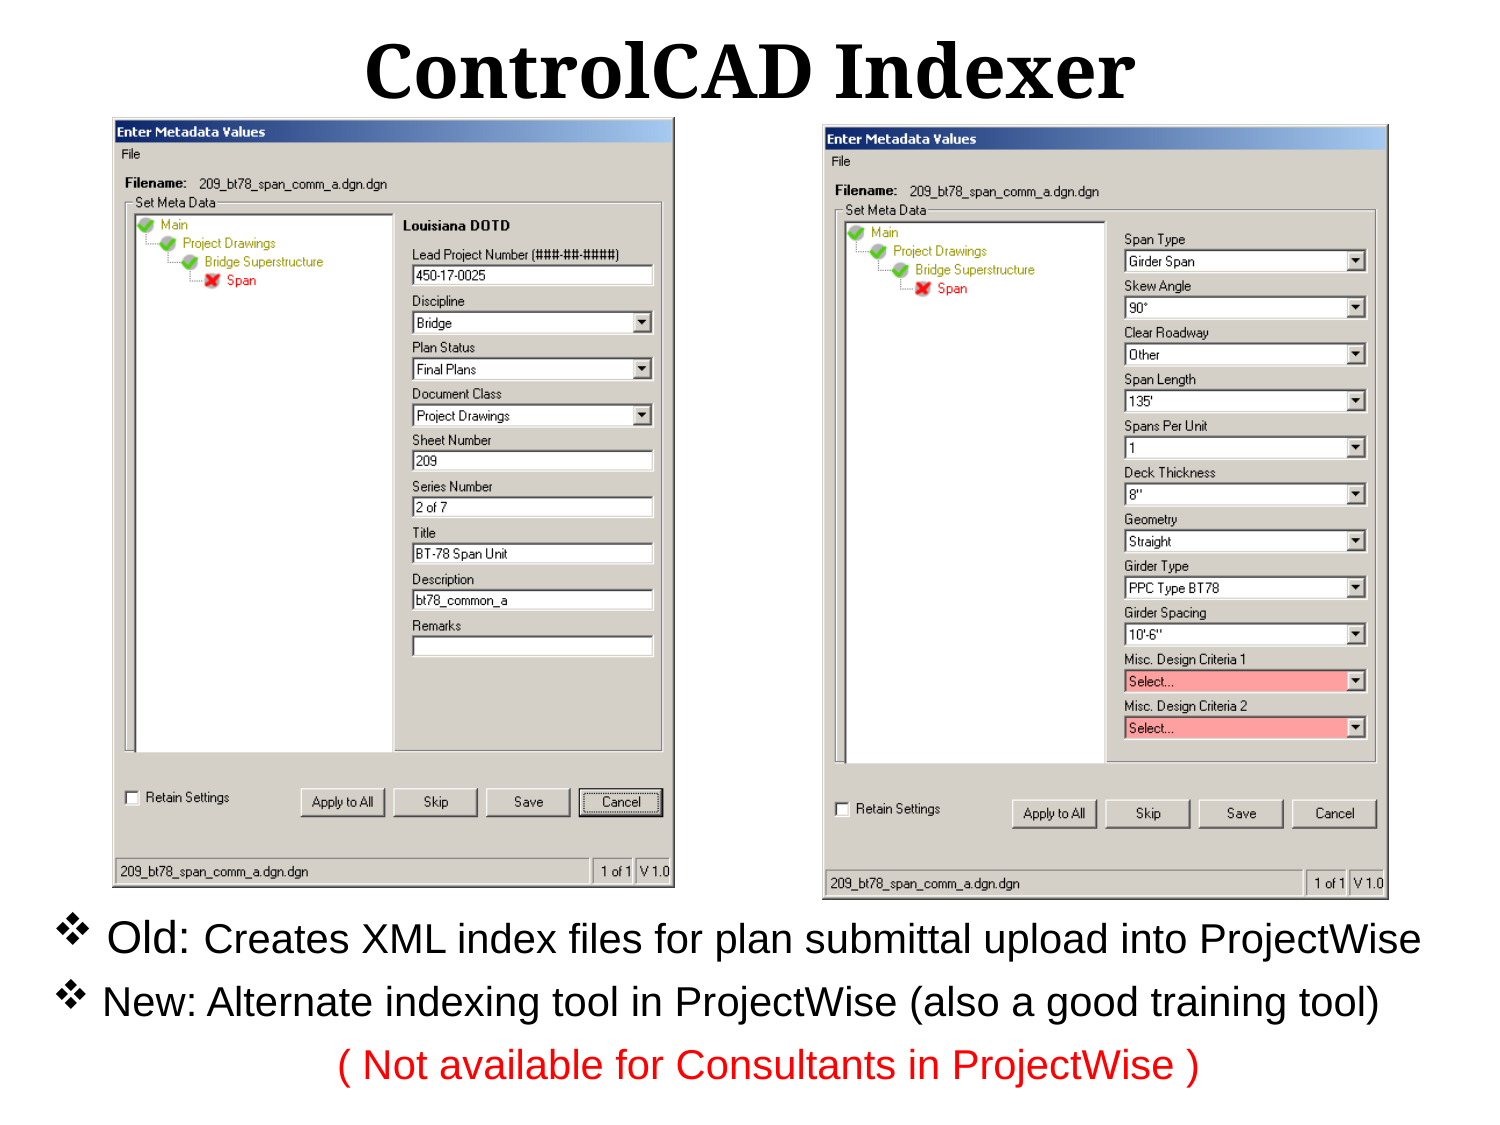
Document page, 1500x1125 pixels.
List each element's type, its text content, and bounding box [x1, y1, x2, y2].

picture [822, 124, 1390, 901]
title ControlCAD Indexer [0, 24, 1500, 113]
text_box Old: Creates XML index files for plan submittal upload into ProjectWise New: Alternate indexing tool in ProjectWise (also a good training tool) ( Not available for Consultants in ProjectWise ) [37, 900, 1500, 1095]
picture [112, 117, 676, 888]
